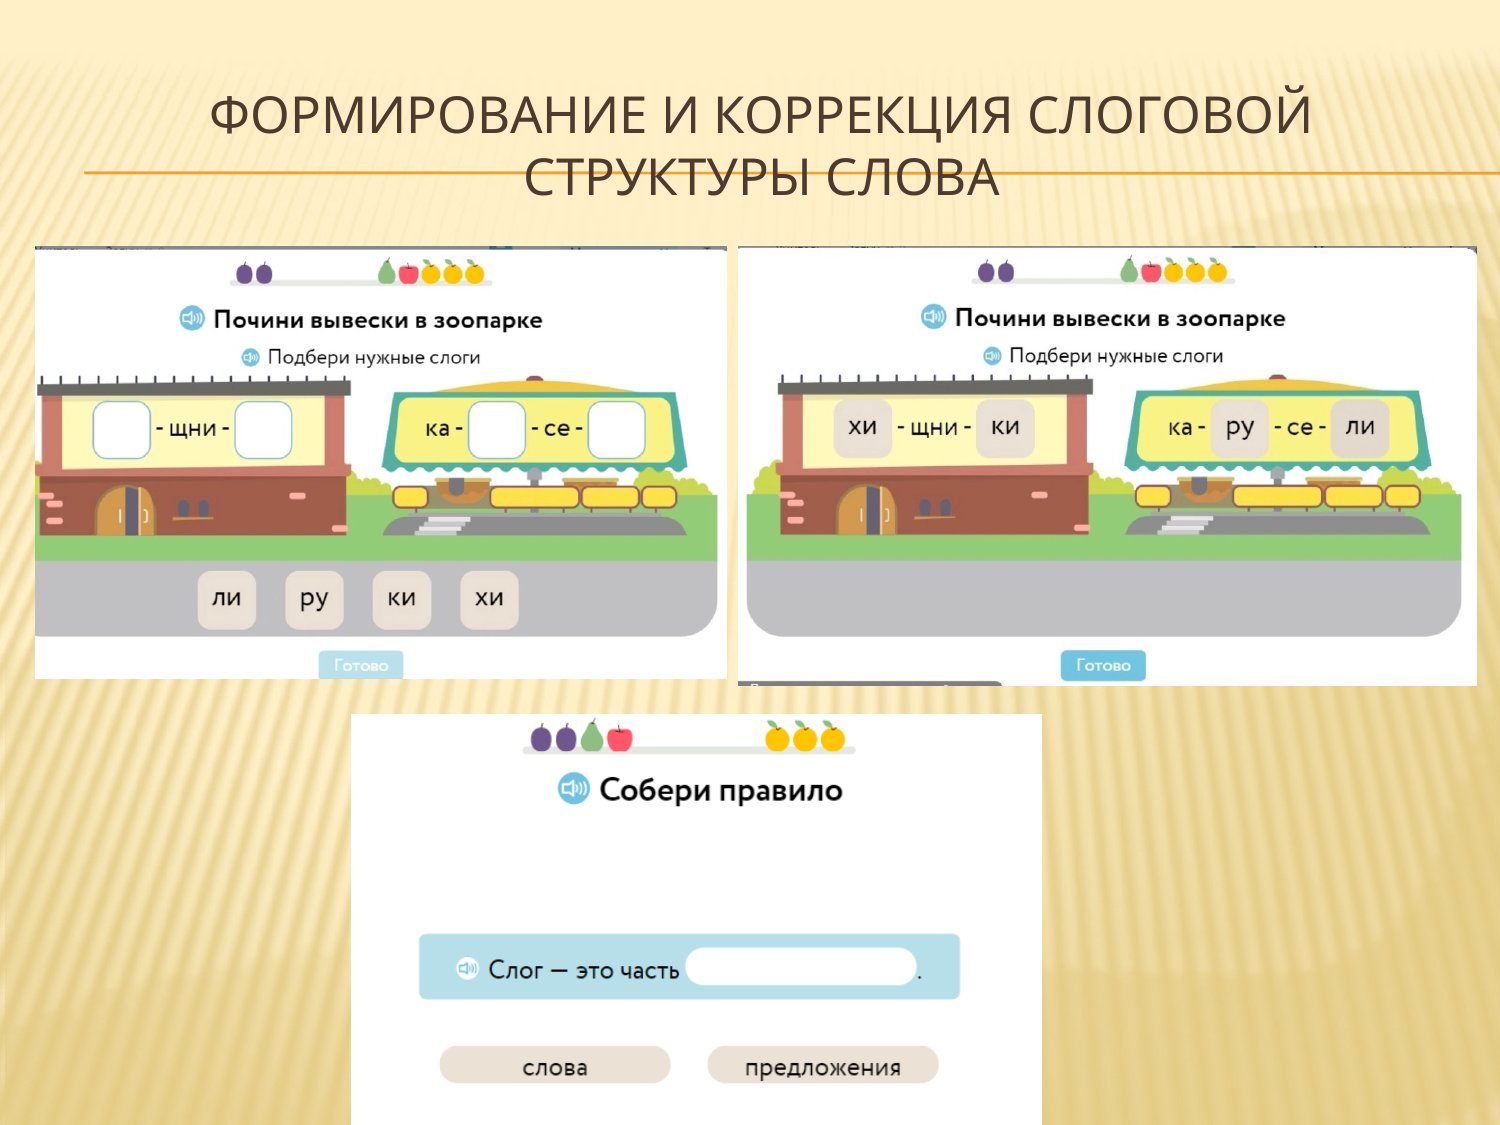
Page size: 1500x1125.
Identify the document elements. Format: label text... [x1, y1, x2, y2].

picture [351, 713, 1042, 1125]
picture [34, 245, 727, 679]
picture [737, 245, 1477, 686]
title Формирование и коррекция слоговой структуры слова [49, 75, 1475, 213]
